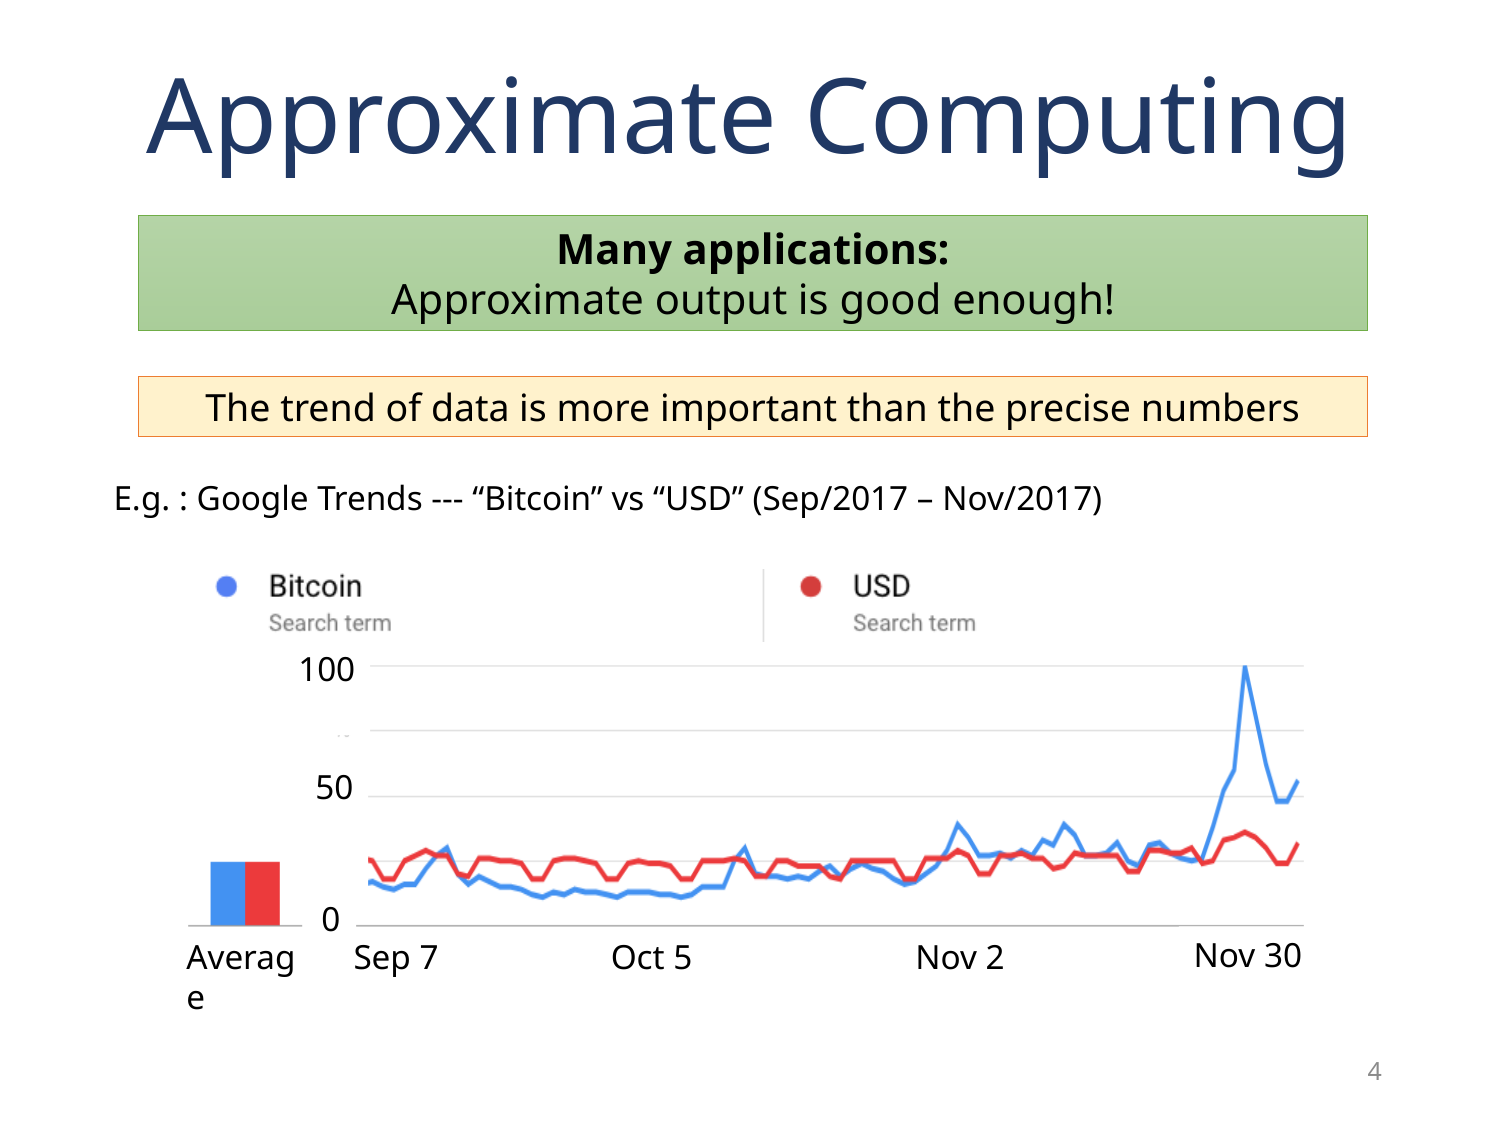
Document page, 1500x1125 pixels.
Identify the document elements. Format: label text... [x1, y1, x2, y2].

slide_number 3 [1059, 1042, 1397, 1103]
text_box Many applications: Approximate output is good enough! [138, 215, 1368, 331]
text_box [138, 376, 1368, 985]
title Approximate Computing [103, 45, 1397, 195]
